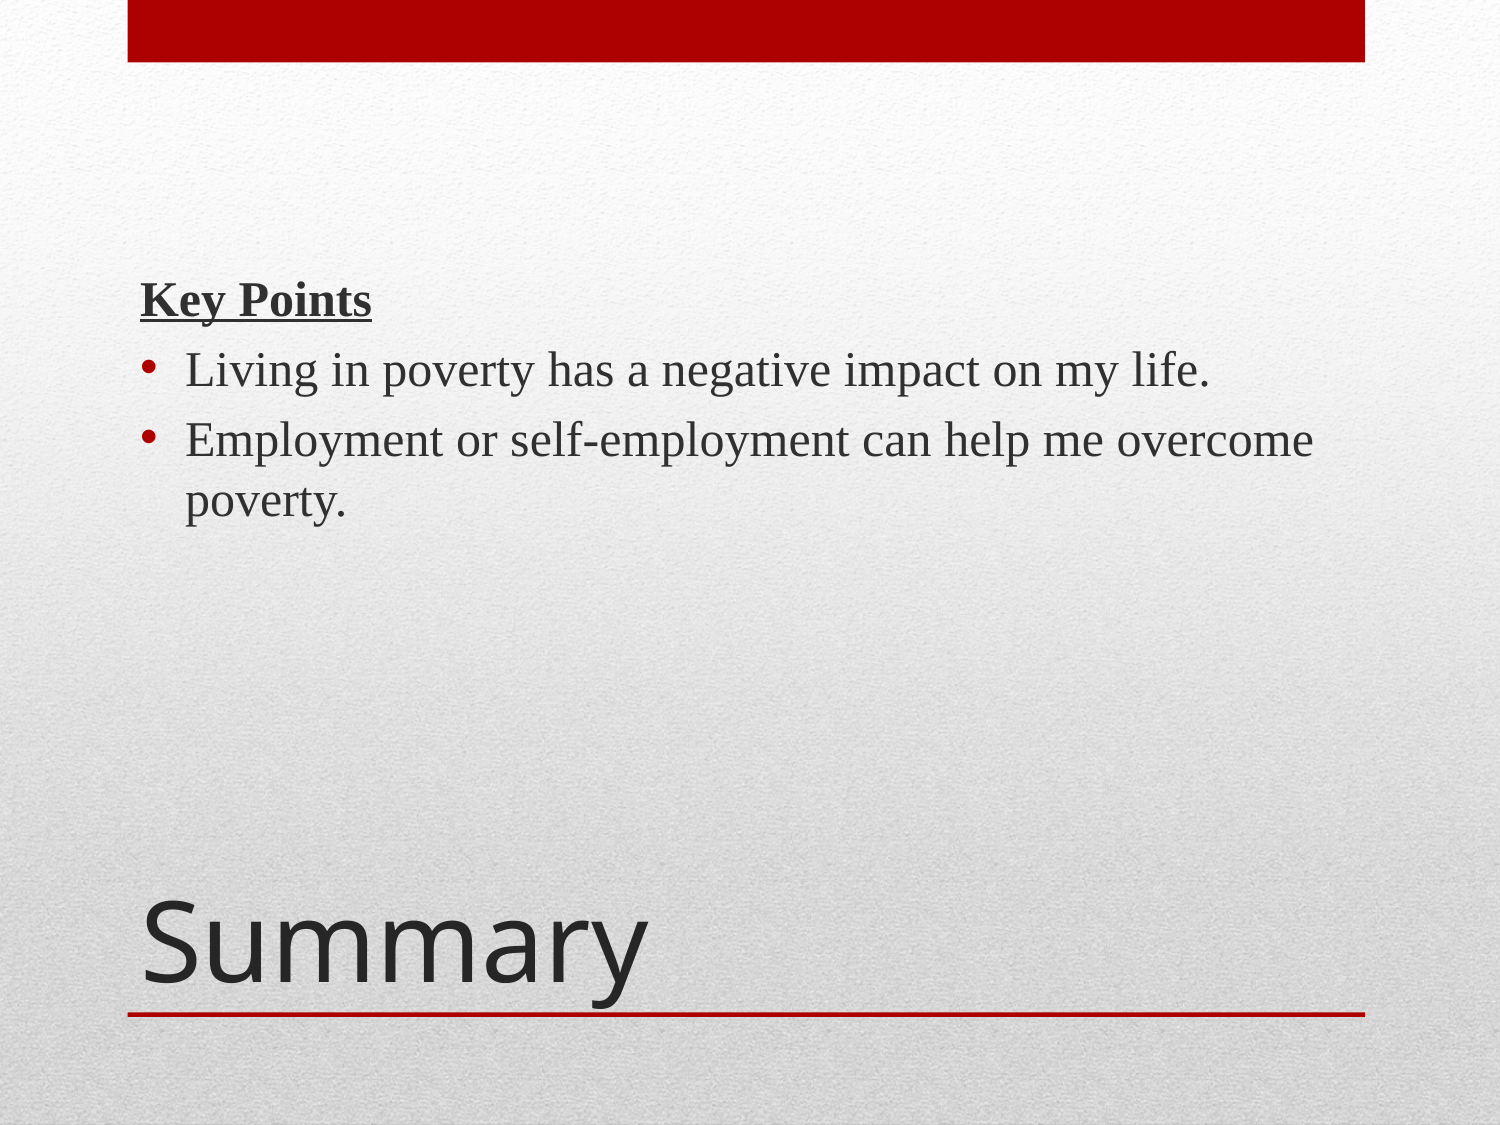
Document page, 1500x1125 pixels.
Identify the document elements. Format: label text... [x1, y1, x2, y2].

list Key Points Living in poverty has a negative impact on my life. Employment or self-employment can help me overcome poverty. [125, 112, 1363, 750]
title Summary [125, 750, 1238, 1013]
